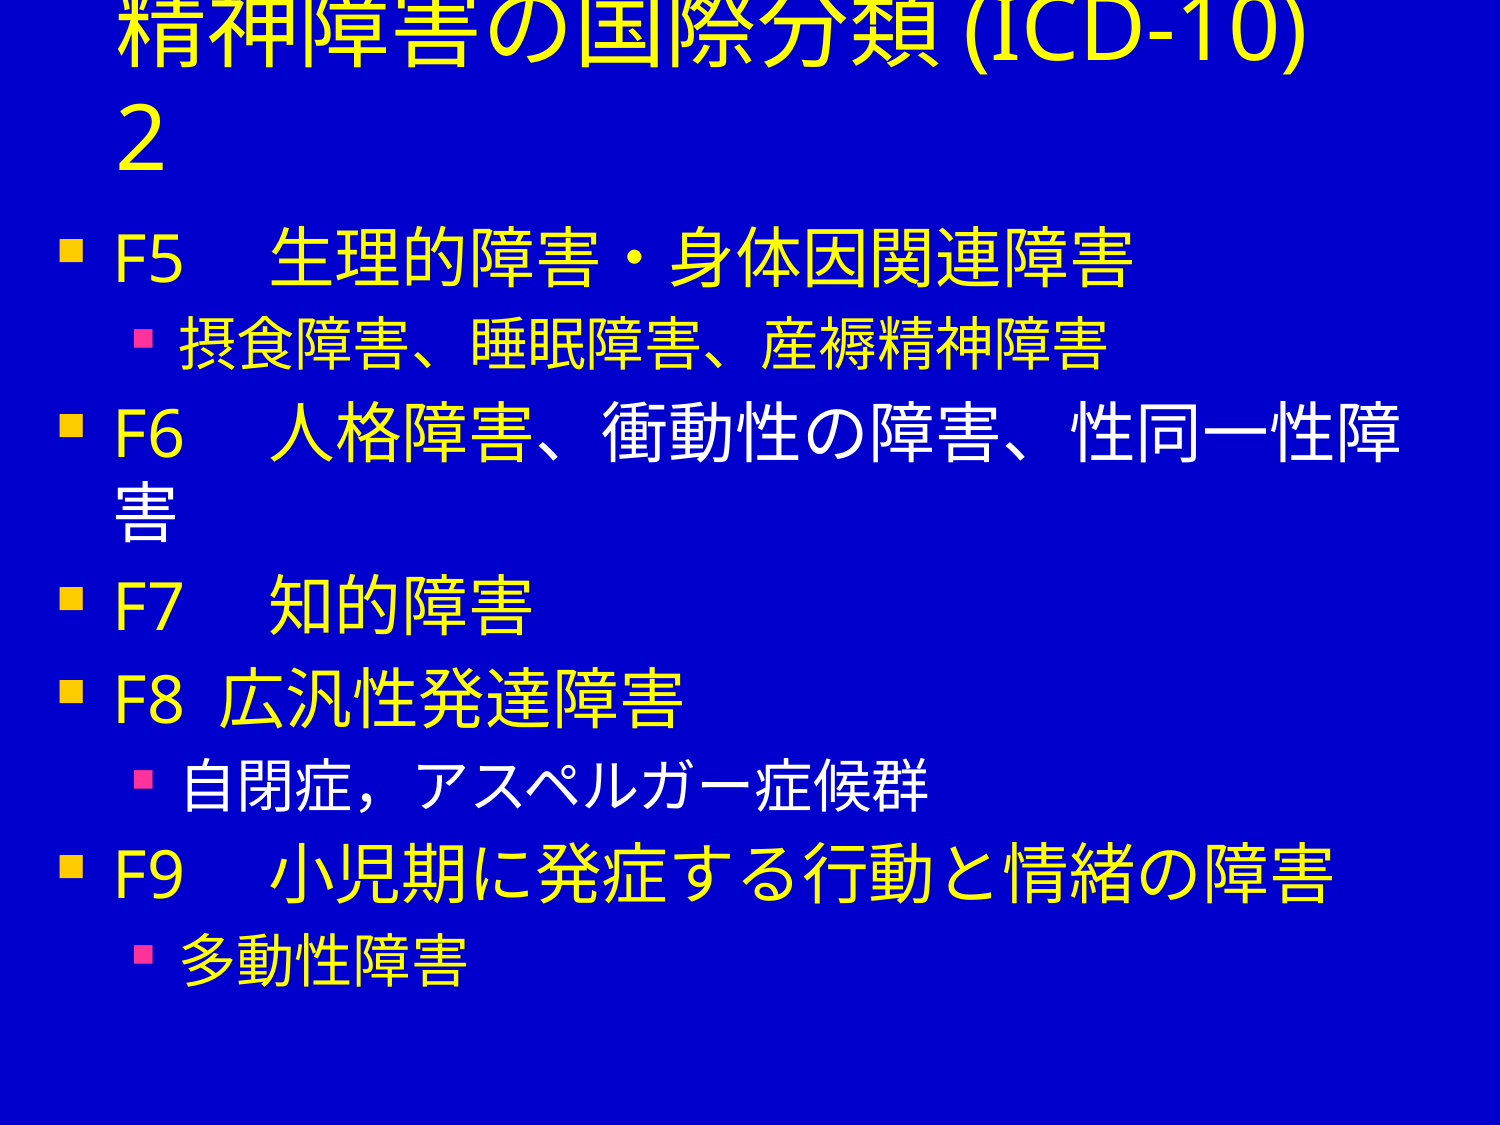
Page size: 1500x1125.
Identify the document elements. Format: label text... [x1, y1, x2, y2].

title 精神障害の国際分類(ICD-10) 2 [100, 54, 1468, 197]
list F5 生理的障害・身体因関連障害 摂食障害、睡眠障害、産褥精神障害 F6 人格障害、衝動性の障害、性同一性障害 F7 知的障害 F8 広汎性発達障害 自閉症，アスペルガー症候群 F9 小児期に発症する行動と情緒の障害 多動性障害 [41, 208, 1469, 1006]
